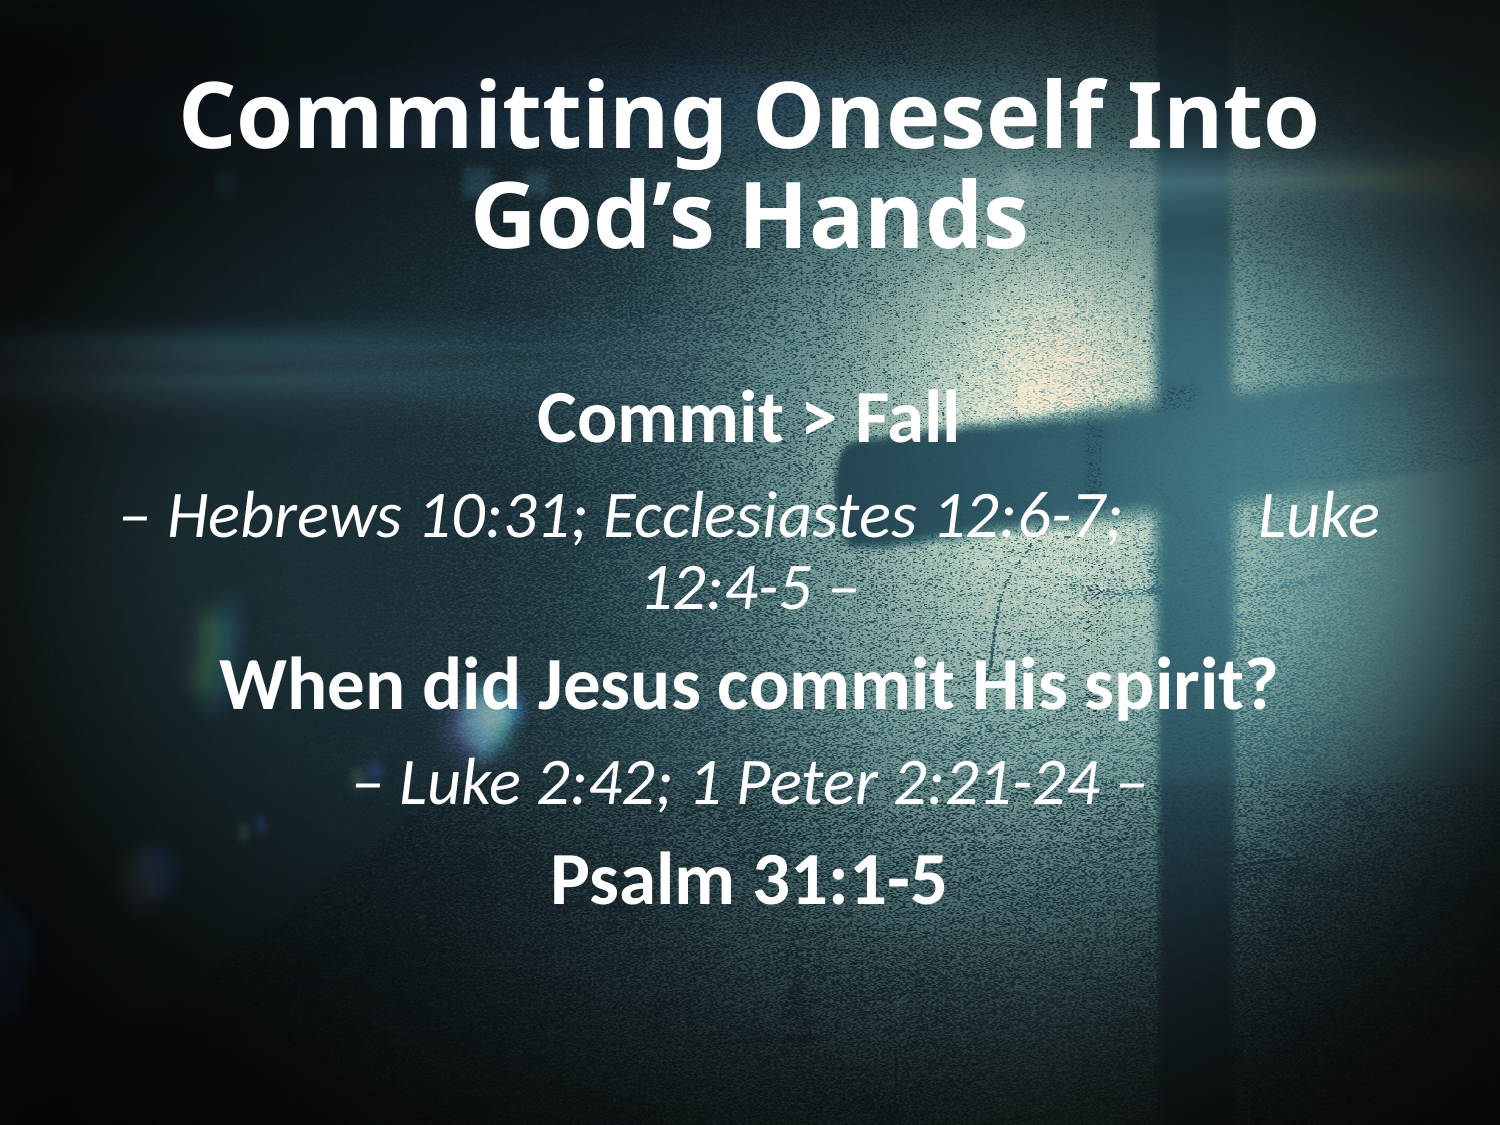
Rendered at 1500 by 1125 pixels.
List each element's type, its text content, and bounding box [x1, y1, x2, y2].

title Committing Oneself Into God’s Hands [103, 59, 1397, 278]
picture [0, 0, 1500, 1125]
list Commit > Fall – Hebrews 10:31; Ecclesiastes 12:6-7; Luke 12:4-5 – When did Jesus commit His spirit? – Luke 2:42; 1 Peter 2:21-24 – Psalm 31:1-5 [103, 299, 1397, 1014]
